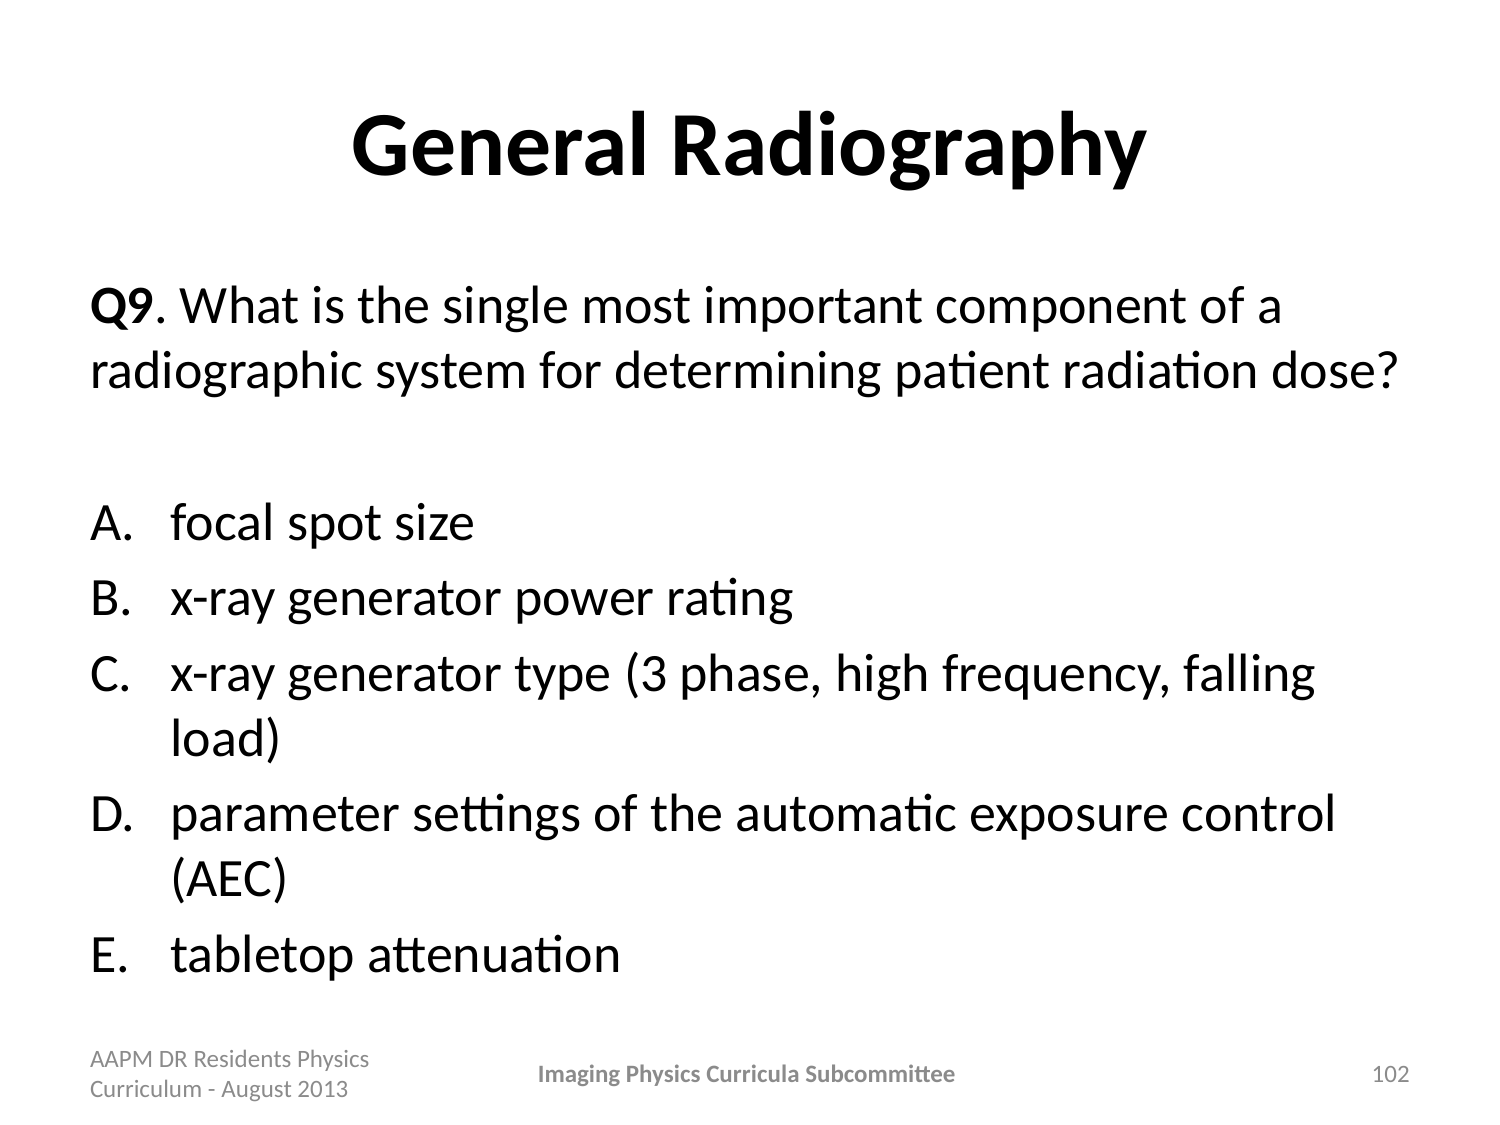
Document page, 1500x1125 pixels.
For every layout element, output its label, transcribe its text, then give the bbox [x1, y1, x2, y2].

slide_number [75, 1042, 425, 1103]
footer Imaging Physics Curricula Subcommittee [512, 1042, 988, 1103]
title General Radiography [75, 45, 1425, 233]
list Q9. What is the single most important component of a radiographic system for determining patient radiation dose? focal spot size x-ray generator power rating x-ray generator type (3 phase, high frequency, falling load) parameter settings of the automatic exposure control (AEC) tabletop attenuation [75, 262, 1425, 1005]
slide_number 102 [1074, 1042, 1425, 1103]
